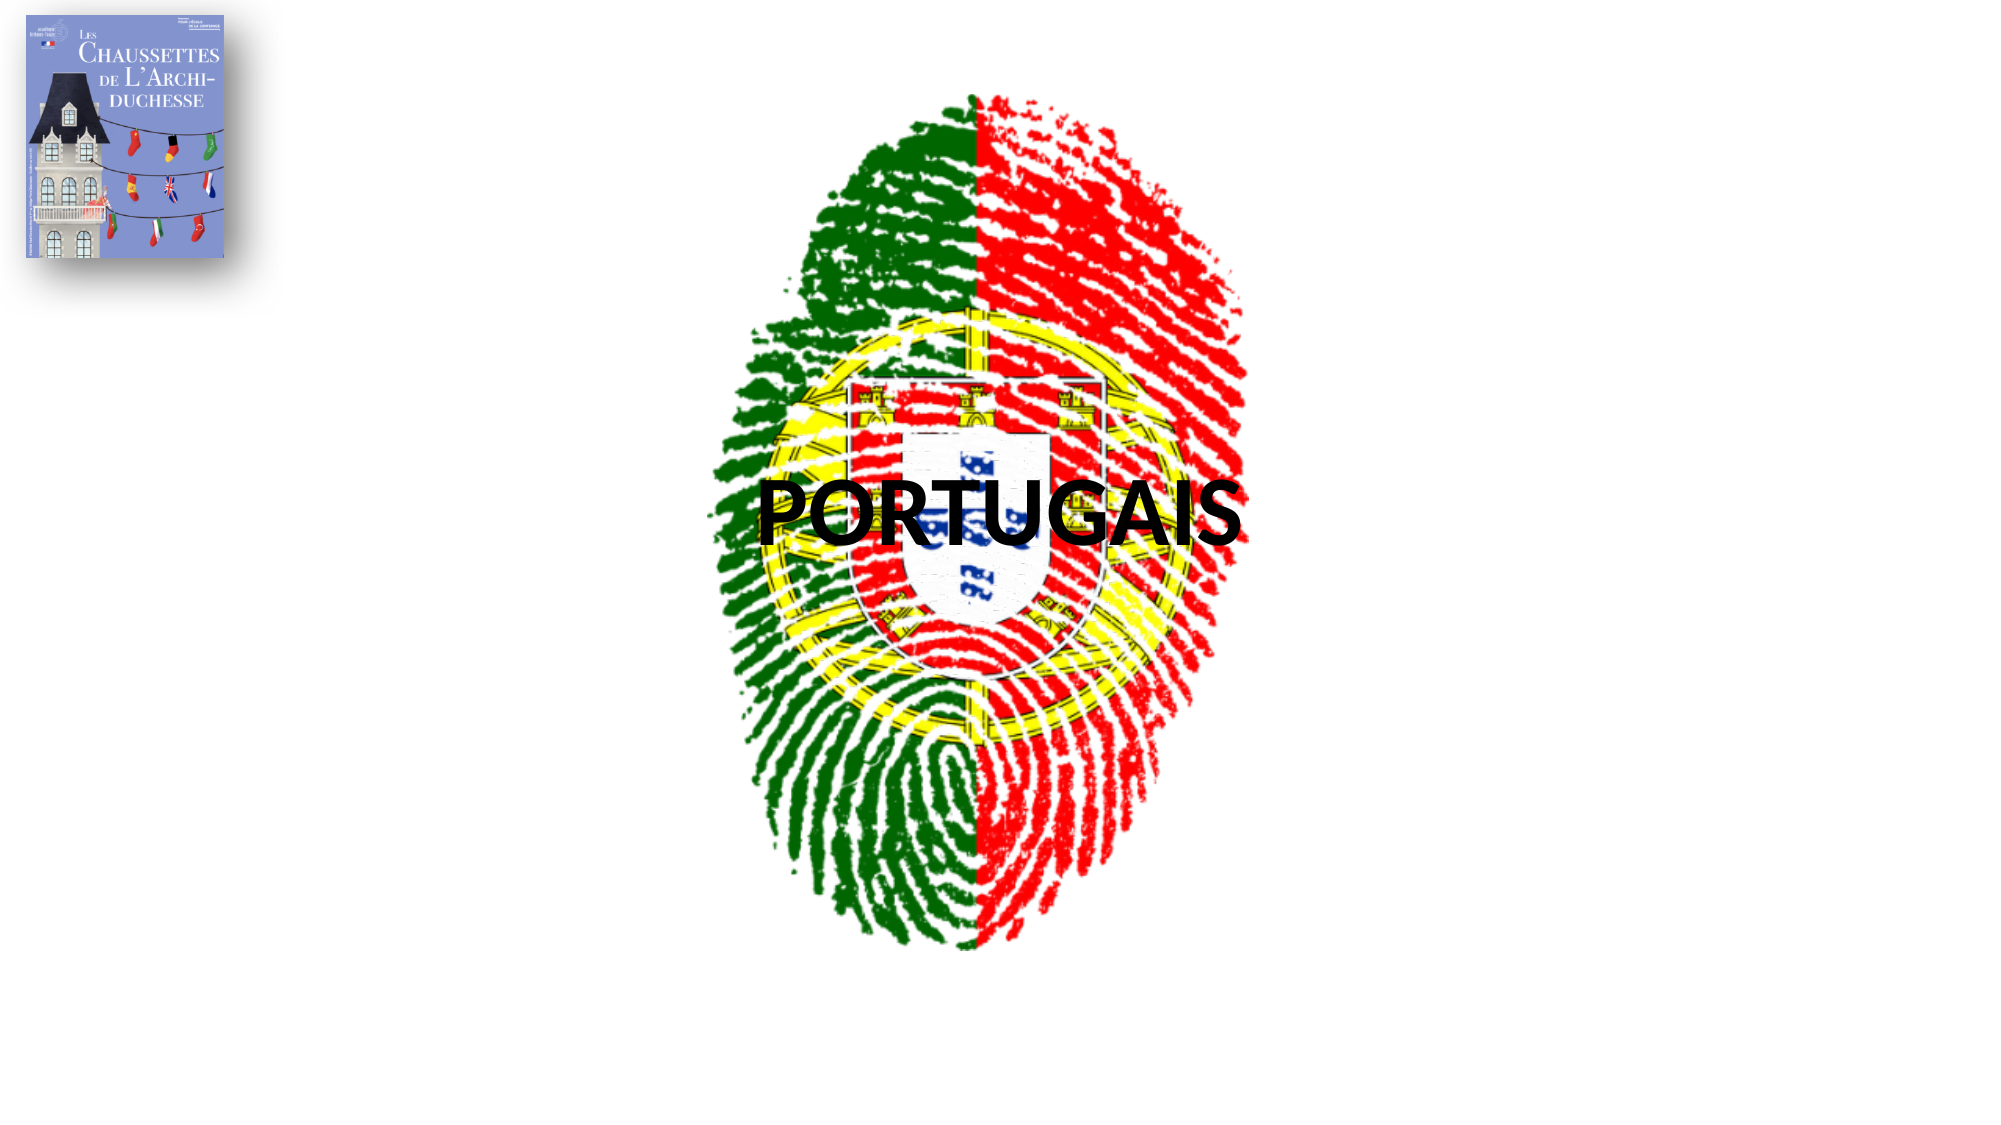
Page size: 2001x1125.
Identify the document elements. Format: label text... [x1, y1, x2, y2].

picture [707, 94, 1249, 951]
picture [26, 15, 224, 258]
list PORTUGAIS [137, 194, 1863, 1014]
